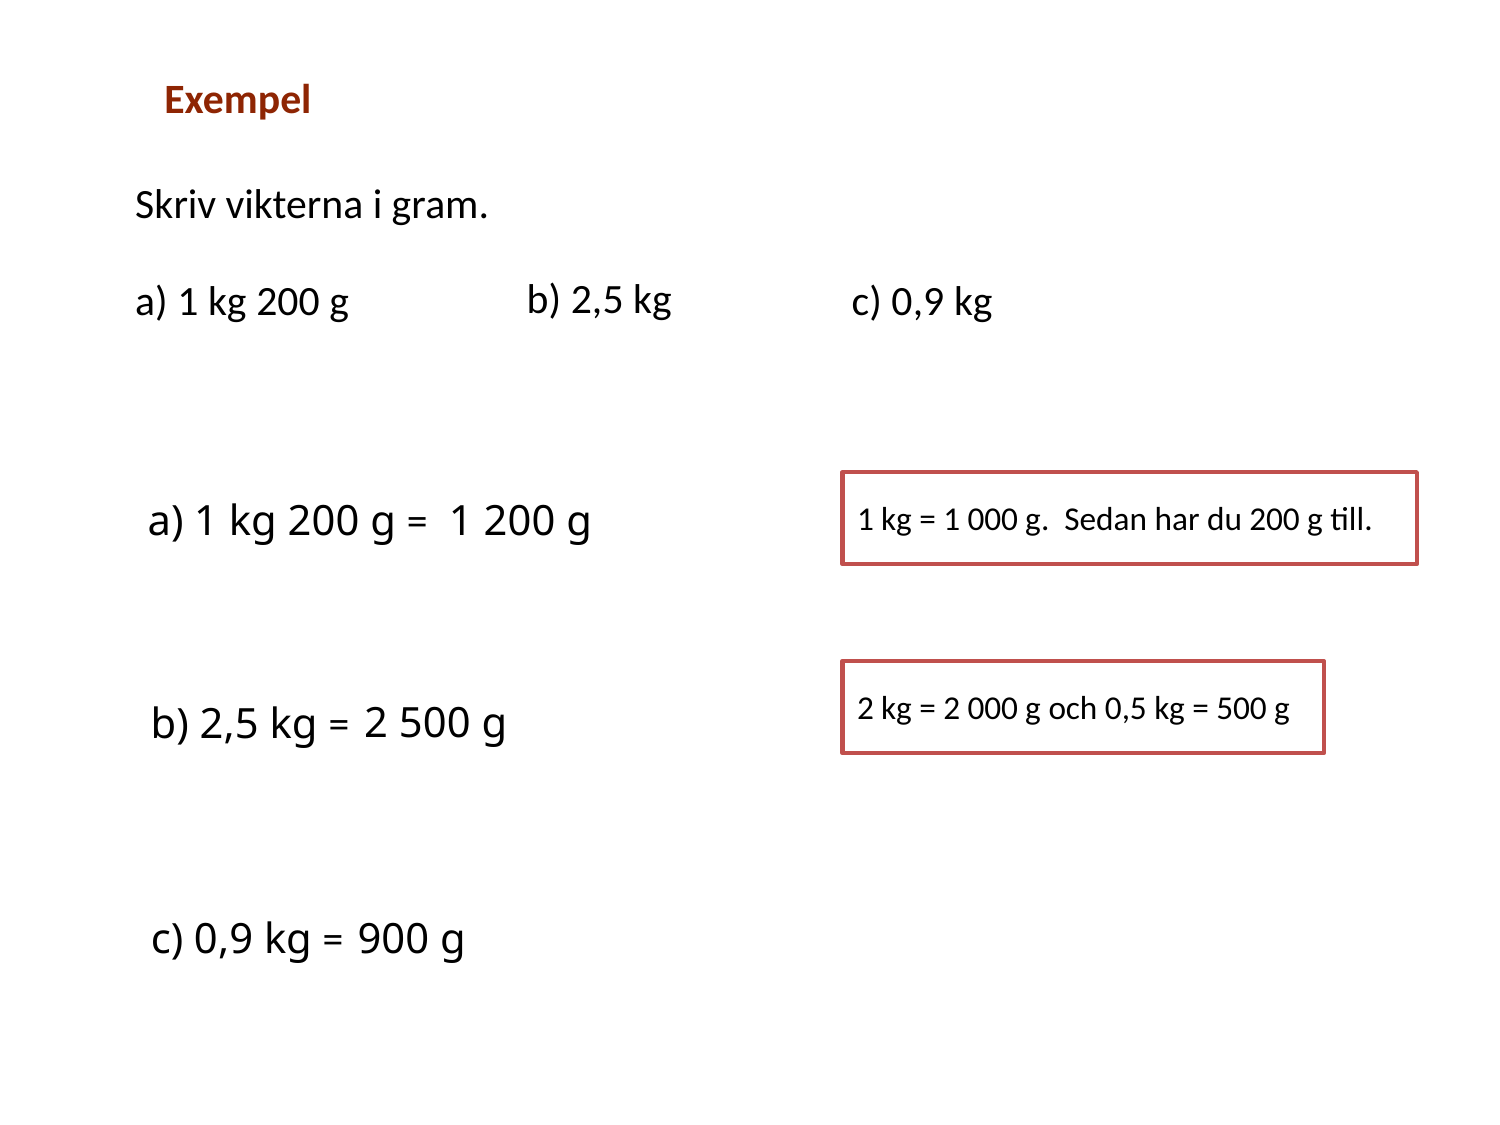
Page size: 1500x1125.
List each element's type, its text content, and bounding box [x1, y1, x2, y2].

text_box 2 500 g [349, 688, 558, 754]
text_box Exempel [149, 64, 327, 130]
text_box b) 2,5 kg = [135, 689, 349, 754]
text_box a) 1 kg 200 g [120, 266, 836, 331]
text_box Skriv vikterna i gram. [120, 169, 1226, 235]
text_box 900 g [342, 904, 703, 970]
text_box a) 1 kg 200 g = [132, 486, 434, 552]
text_box 2 kg = 2 000 g och 0,5 kg = 500 g [840, 659, 1326, 755]
text_box 1 kg = 1 000 g. Sedan har du 200 g till. [840, 470, 1419, 566]
text_box 1 200 g [434, 486, 710, 552]
text_box c) 0,9 kg = [136, 904, 342, 970]
text_box c) 0,9 kg [836, 266, 1244, 331]
text_box b) 2,5 kg [511, 264, 844, 330]
